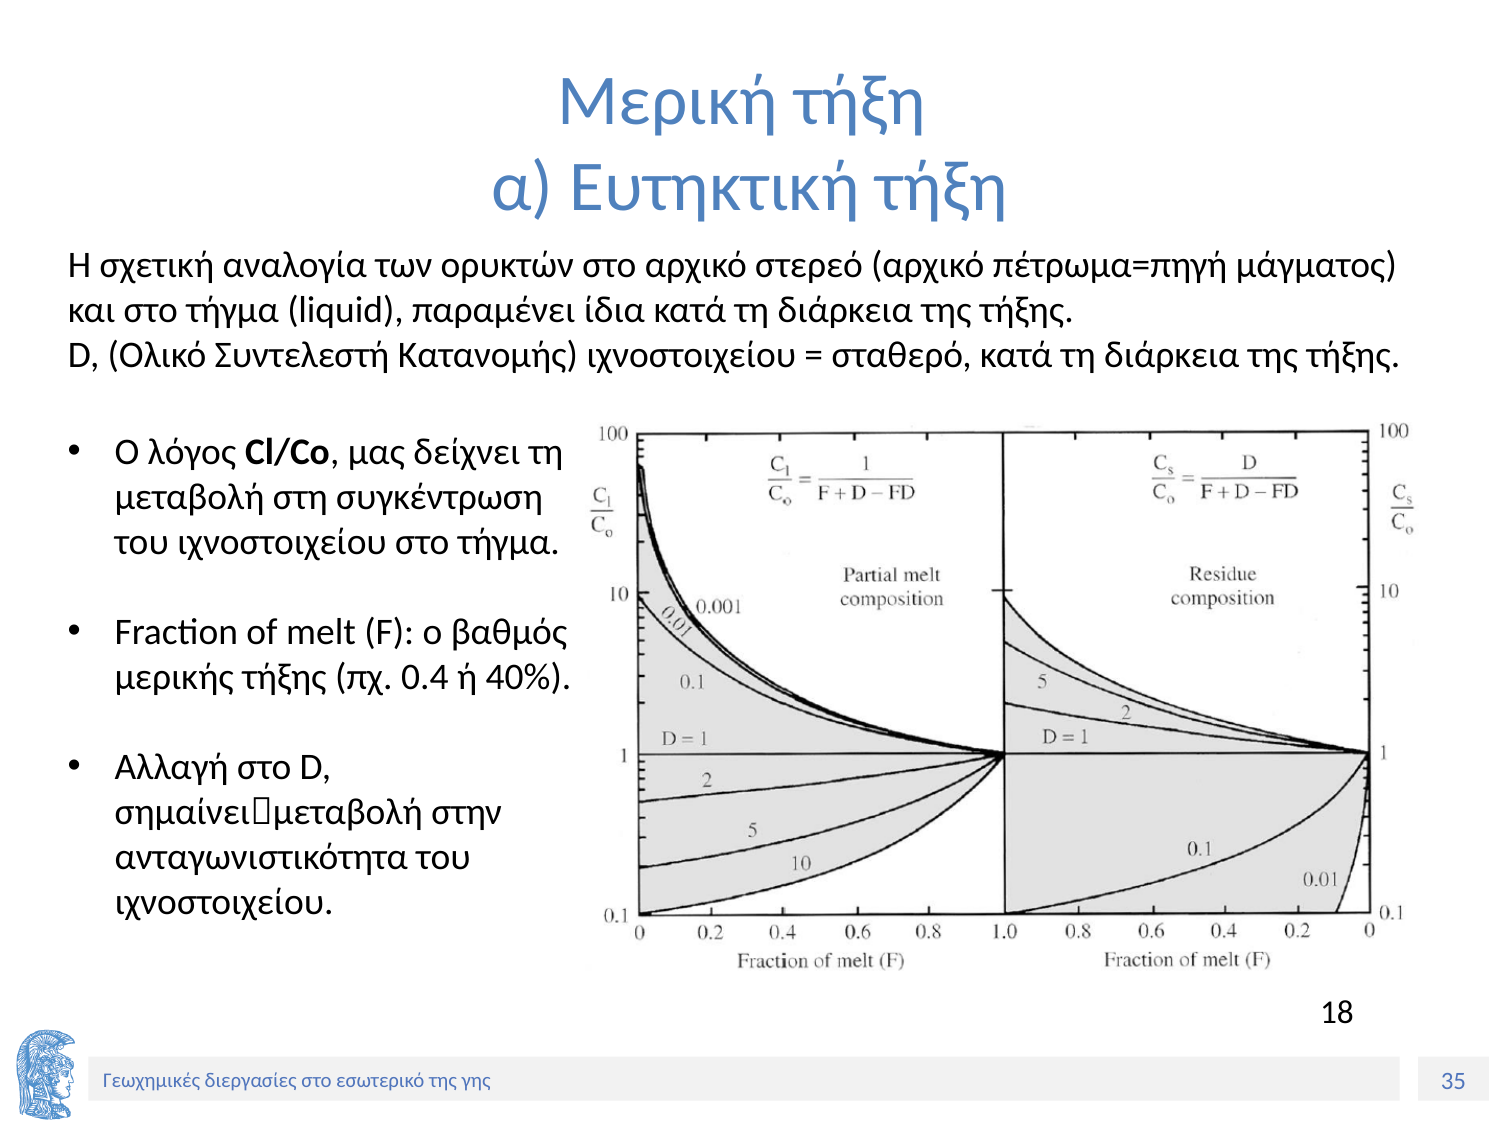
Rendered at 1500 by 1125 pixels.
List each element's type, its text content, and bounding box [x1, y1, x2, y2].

text_box 18 [1305, 986, 1379, 1046]
title Μερική τήξη α) Ευτηκτική τήξη [75, 45, 1425, 232]
picture [9, 1026, 81, 1120]
picture [584, 419, 1426, 978]
text_box Η σχετική αναλογία των ορυκτών στο αρχικό στερεό (αρχικό πέτρωμα=πηγή μάγματος) και στο τήγμα (liquid), παραμένει ίδια κατά τη διάρκεια της τήξης. D, (Ολικό Συντελεστή Κατανομής) ιχνοστοιχείου = σταθερό, κατά τη διάρκεια της τήξης. [53, 232, 1425, 383]
text_box Ο λόγος Cl/Co, μας δείχνει τη μεταβολή στη συγκέντρωση του ιχνοστοιχείου στο τήγμα. Fraction of melt (F): ο βαθμός μερικής τήξης (πχ. 0.4 ή 40%). Αλλαγή στο D, σημαίνειμεταβολή στην ανταγωνιστικότητα του ιχνοστοιχείου. [53, 420, 582, 930]
